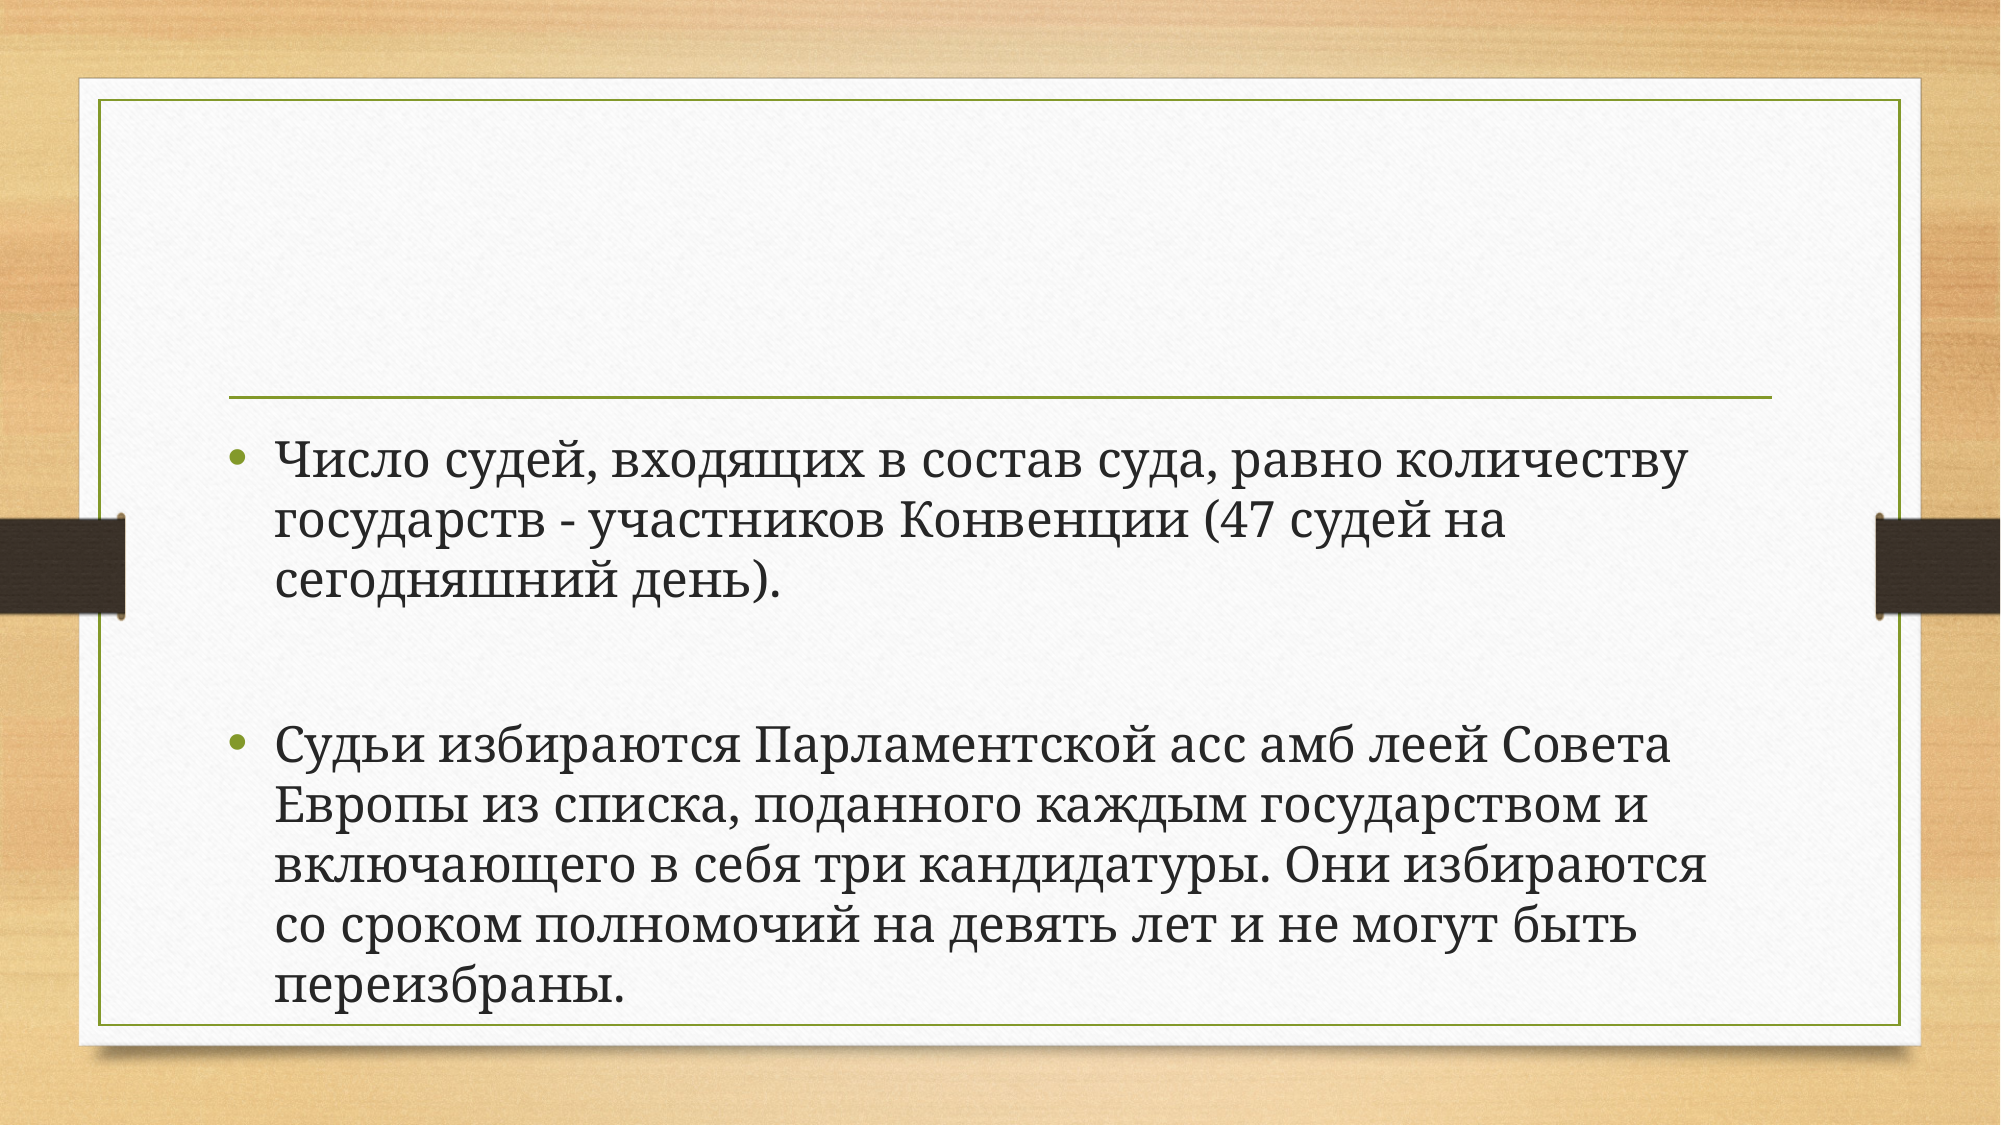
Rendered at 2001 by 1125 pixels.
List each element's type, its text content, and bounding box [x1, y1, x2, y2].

list Число судей, входящих в состав суда, равно количеству государств - участников Конвенции (47 судей на сегодняшний день). Судьи избираются Парламентской асс амб леей Совета Европы из списка, поданного каждым государством и включающего в себя три кандидатуры. Они избираются со сроком полномочий на девять лет и не могут быть переизбраны. [212, 419, 1788, 964]
picture [0, 0, 2001, 1125]
